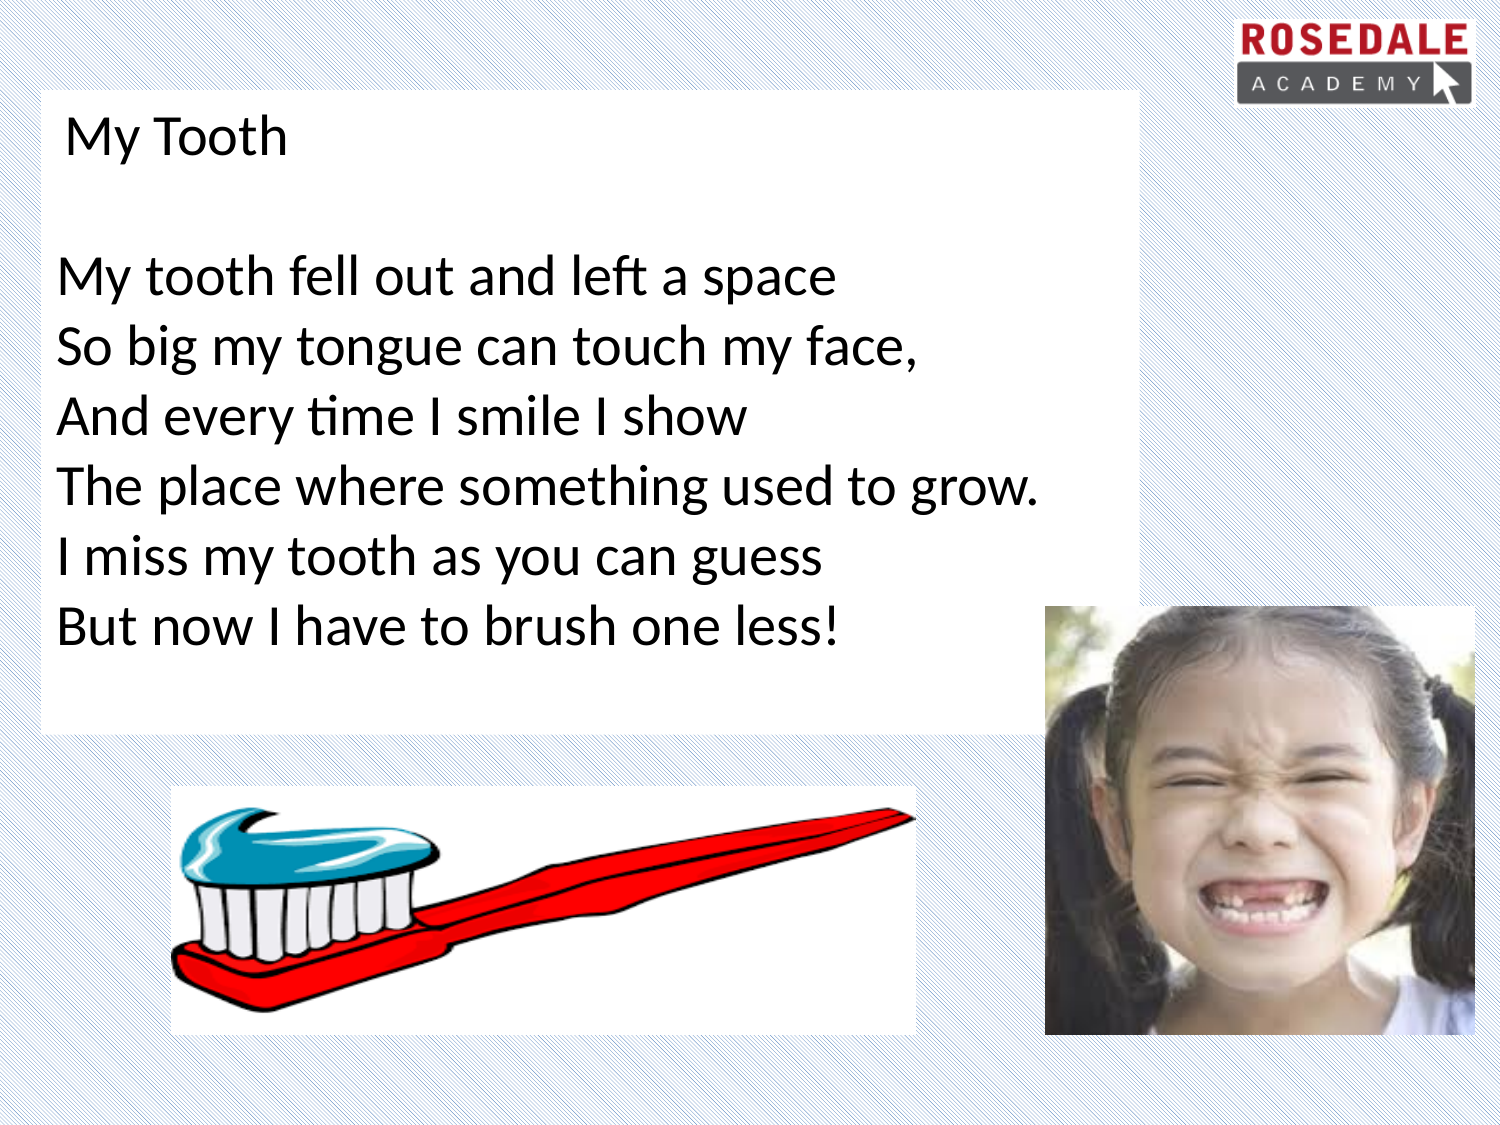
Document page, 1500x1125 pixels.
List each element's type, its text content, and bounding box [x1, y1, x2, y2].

picture [1234, 18, 1476, 109]
picture [1045, 605, 1475, 1036]
text_box My Tooth My tooth fell out and left a space So big my tongue can touch my face, And every time I smile I show The place where something used to grow. I miss my tooth as you can guess But now I have to brush one less! [41, 90, 1140, 735]
picture [170, 786, 916, 1036]
